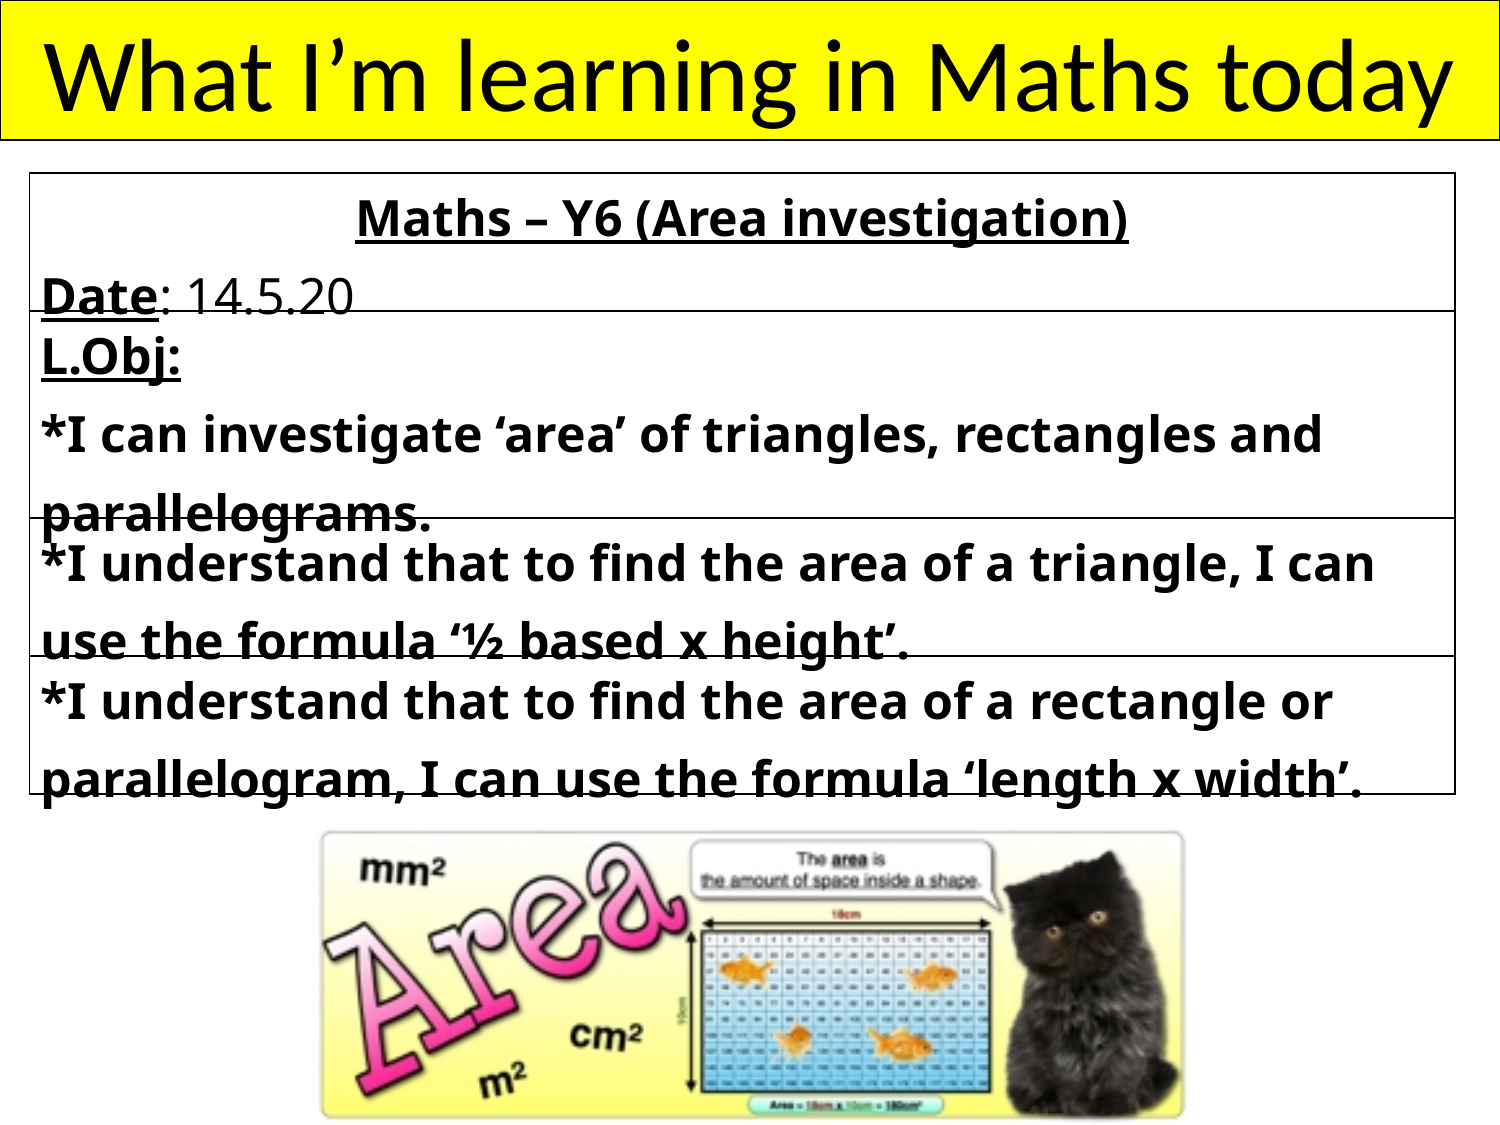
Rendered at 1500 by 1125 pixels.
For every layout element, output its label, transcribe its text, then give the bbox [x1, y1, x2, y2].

text_box What I’m learning in Maths today [0, 0, 1500, 140]
table_cell L.Obj: *I can investigate ‘area’ of triangles, rectangles and parallelograms. [30, 312, 1454, 517]
picture [312, 824, 1194, 1125]
table_cell *I understand that to find the area of a triangle, I can use the formula ‘½ based x height’. [30, 519, 1454, 655]
table_header Maths – Y6 (Area investigation) Date: 14.5.20 [30, 174, 1454, 310]
table_cell *I understand that to find the area of a rectangle or parallelogram, I can use the formula ‘length x width’. [30, 657, 1454, 793]
